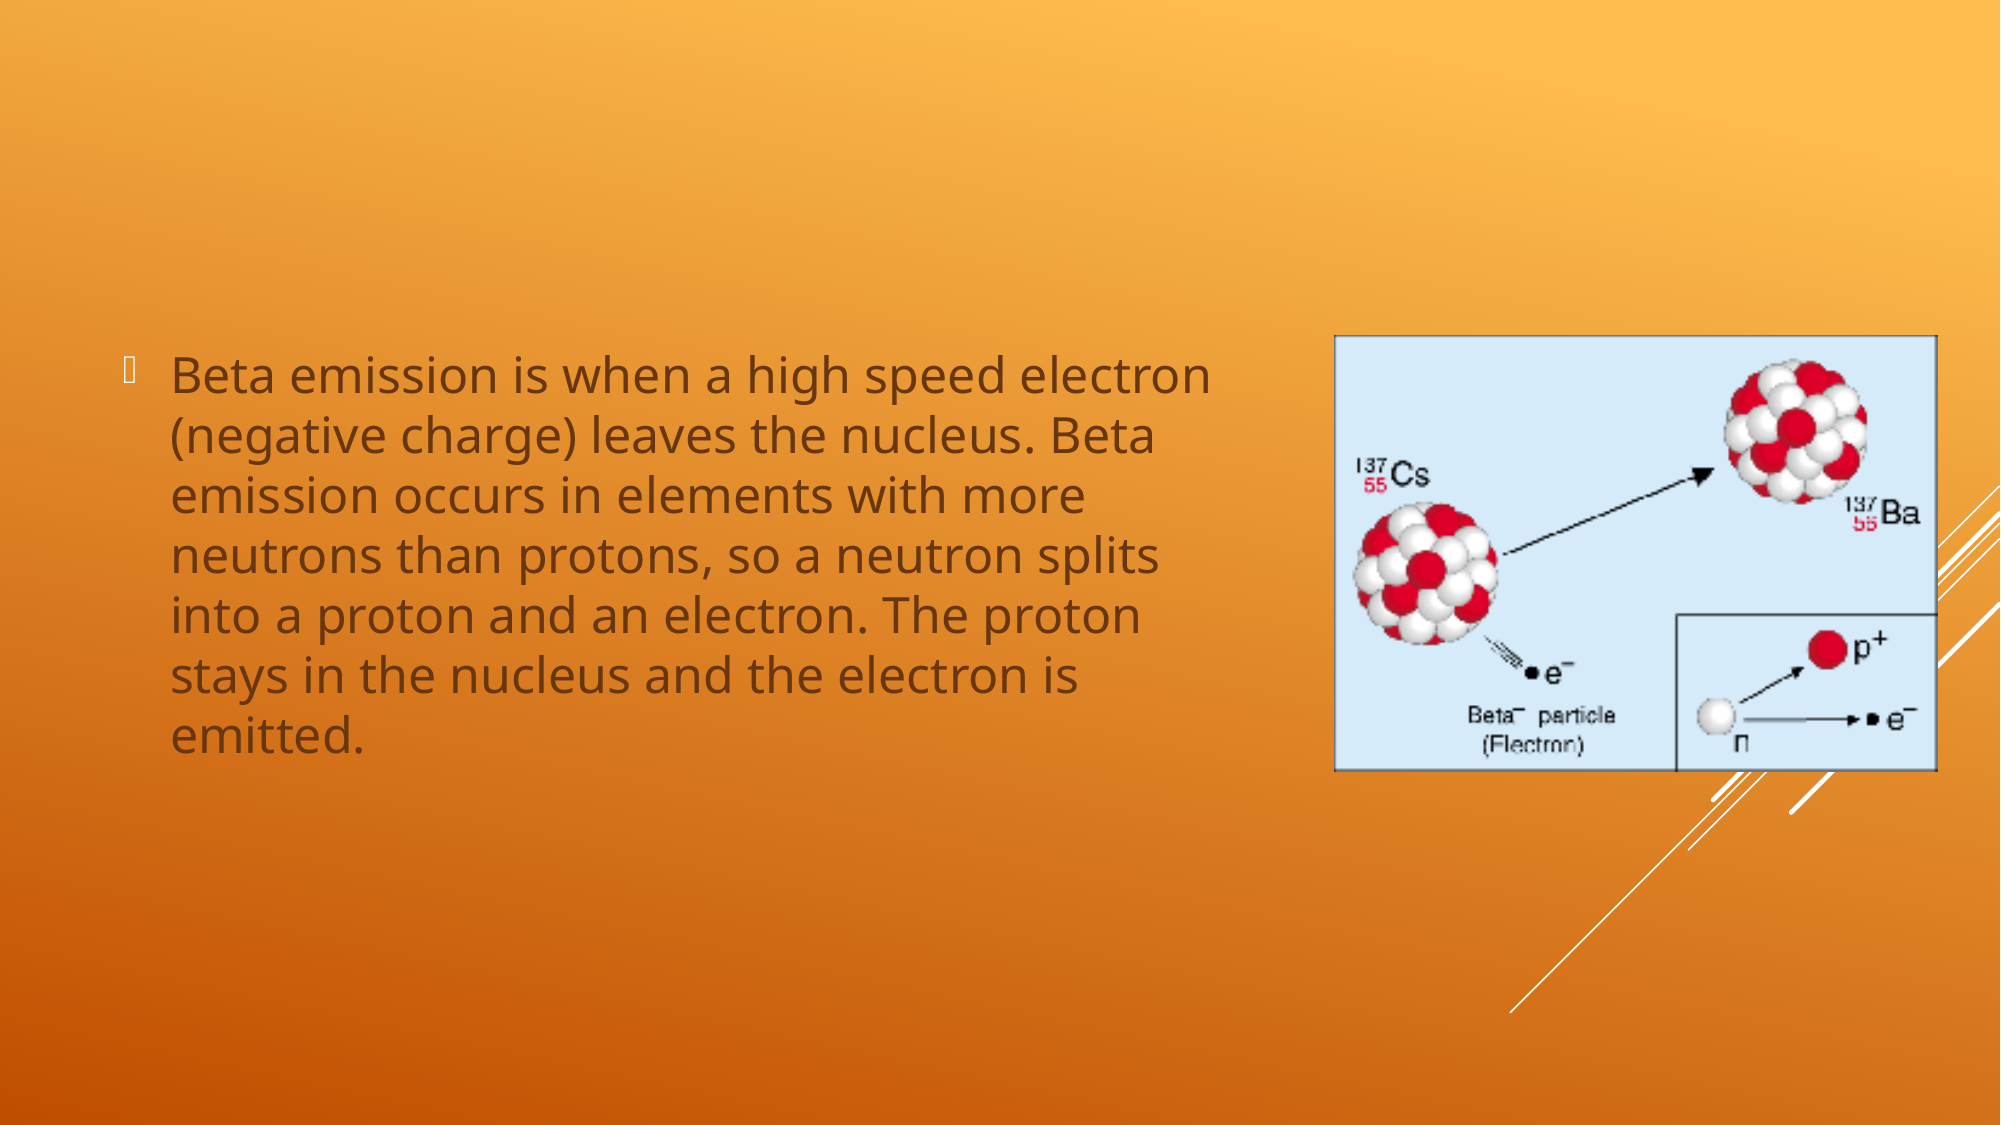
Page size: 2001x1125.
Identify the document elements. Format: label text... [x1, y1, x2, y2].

list Beta emission is when a high speed electron (negative charge) leaves the nucleus. Beta emission occurs in elements with more neutrons than protons, so a neutron splits into a proton and an electron. The proton stays in the nucleus and the electron is emitted. [108, 88, 1247, 1019]
picture [1334, 335, 1938, 772]
